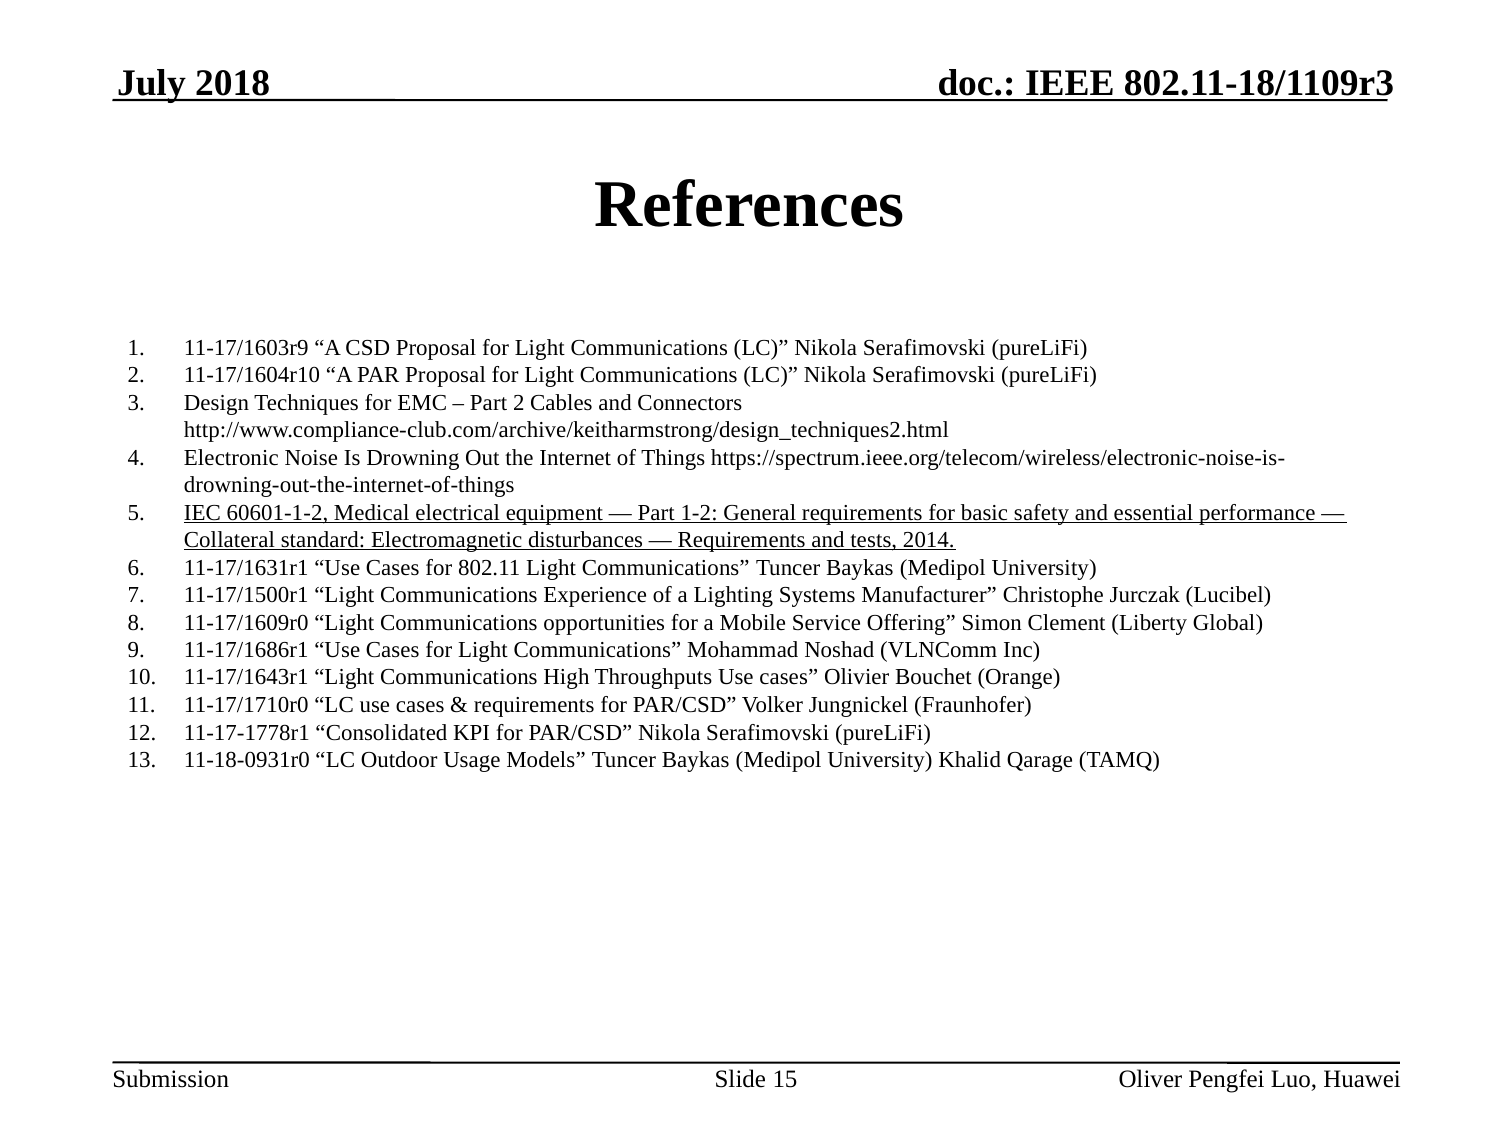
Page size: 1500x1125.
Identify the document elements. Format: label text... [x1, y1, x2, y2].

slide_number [116, 58, 507, 104]
list 11-17/1603r9 “A CSD Proposal for Light Communications (LC)” Nikola Serafimovski (pureLiFi) 11-17/1604r10 “A PAR Proposal for Light Communications (LC)” Nikola Serafimovski (pureLiFi) Design Techniques for EMC – Part 2 Cables and Connectors http://www.compliance-club.com/archive/keitharmstrong/design_techniques2.html Electronic Noise Is Drowning Out the Internet of Things https://spectrum.ieee.org/telecom/wireless/electronic-noise-is-drowning-out-the-internet-of-things IEC 60601-1-2, Medical electrical equipment — Part 1-2: General requirements for basic safety and essential performance — Collateral standard: Electromagnetic disturbances — Requirements and tests, 2014. 11-17/1631r1 “Use Cases for 802.11 Light Communications” Tuncer Baykas (Medipol University) 11-17/1500r1 “Light Communications Experience of a Lighting Systems Manufacturer” Christophe Jurczak (Lucibel) 11-17/1609r0 “Light Communications opportunities for a Mobile Service Offering” Simon Clement (Liberty Global) 11-17/1686r1 “Use Cases for Light Communications” Mohammad Noshad (VLNComm Inc) 11-17/1643r1 “Light Communications High Throughputs Use cases” Olivier Bouchet (Orange) 11-17/1710r0 “LC use cases & requirements for PAR/CSD” Volker Jungnickel (Fraunhofer) 11-17-1778r1 “Consolidated KPI for PAR/CSD” Nikola Serafimovski (pureLiFi) 11-18-0931r0 “LC Outdoor Usage Models” Tuncer Baykas (Medipol University) Khalid Qarage (TAMQ) [112, 324, 1388, 1016]
title References [112, 112, 1388, 288]
footer Oliver Pengfei Luo, Huawei [1019, 1061, 1402, 1093]
slide_number Slide 15 [712, 1061, 800, 1123]
